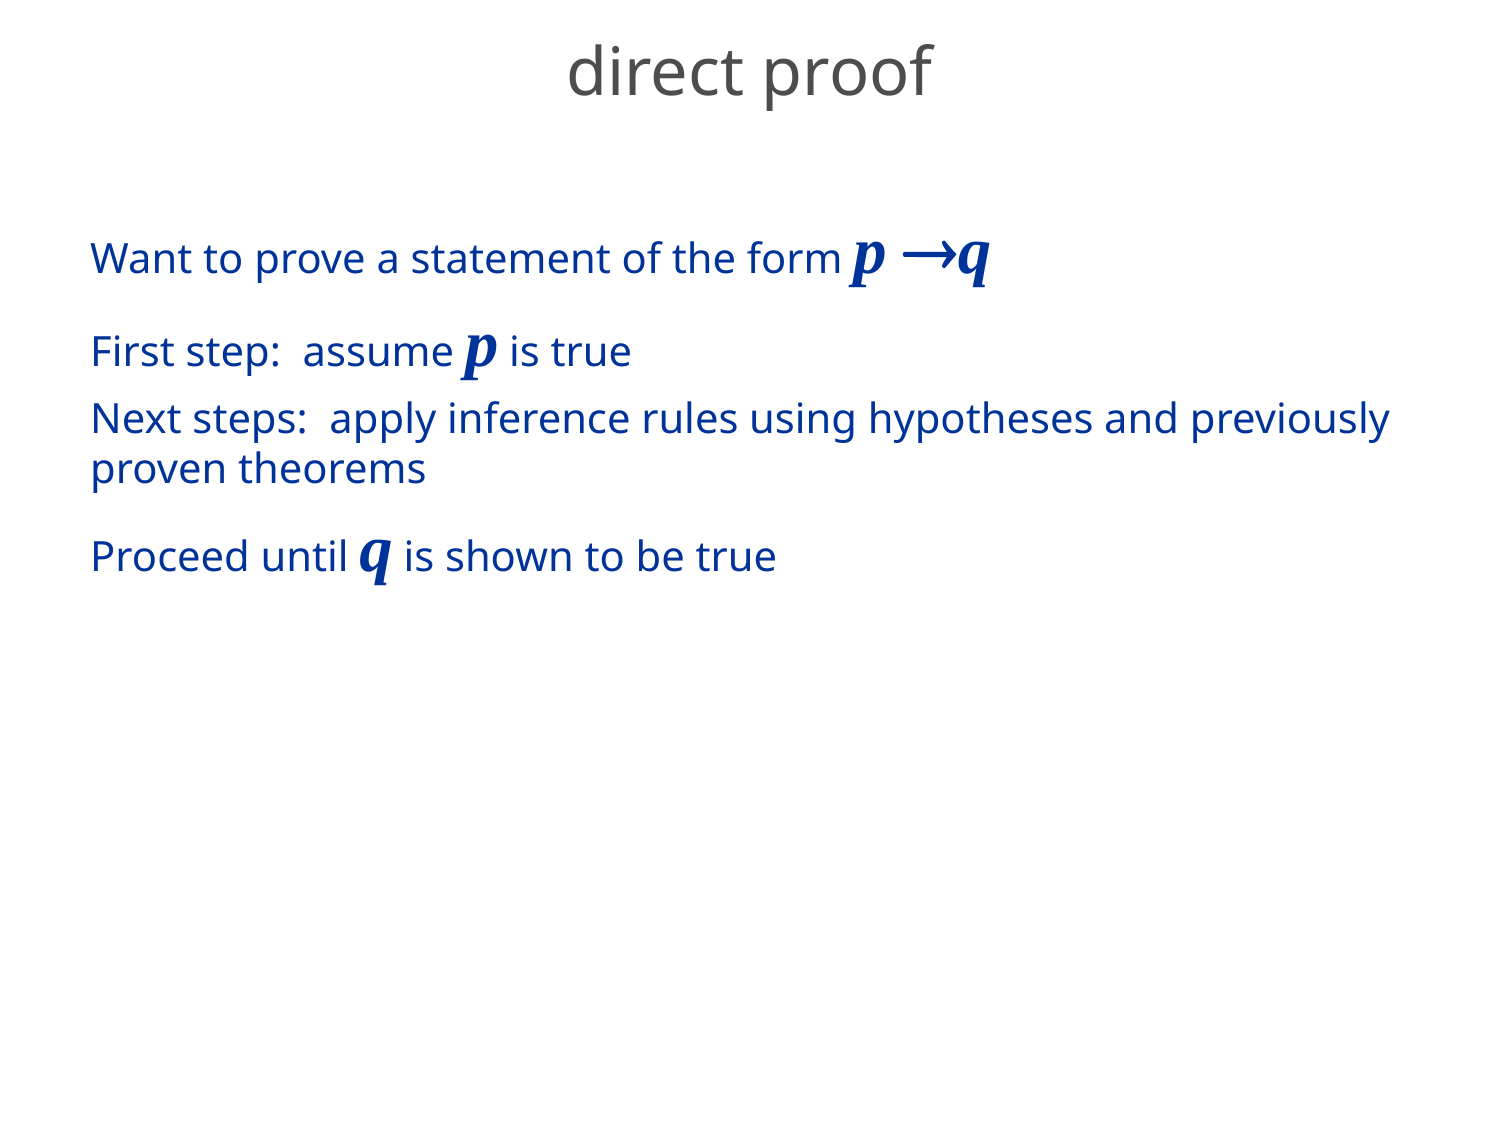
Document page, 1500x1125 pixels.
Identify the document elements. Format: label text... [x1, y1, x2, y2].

list Want to prove a statement of the form p q First step: assume p is true Next steps: apply inference rules using hypotheses and previously proven theorems Proceed until q is shown to be true [74, 198, 1426, 943]
title direct proof [0, 40, 1500, 116]
